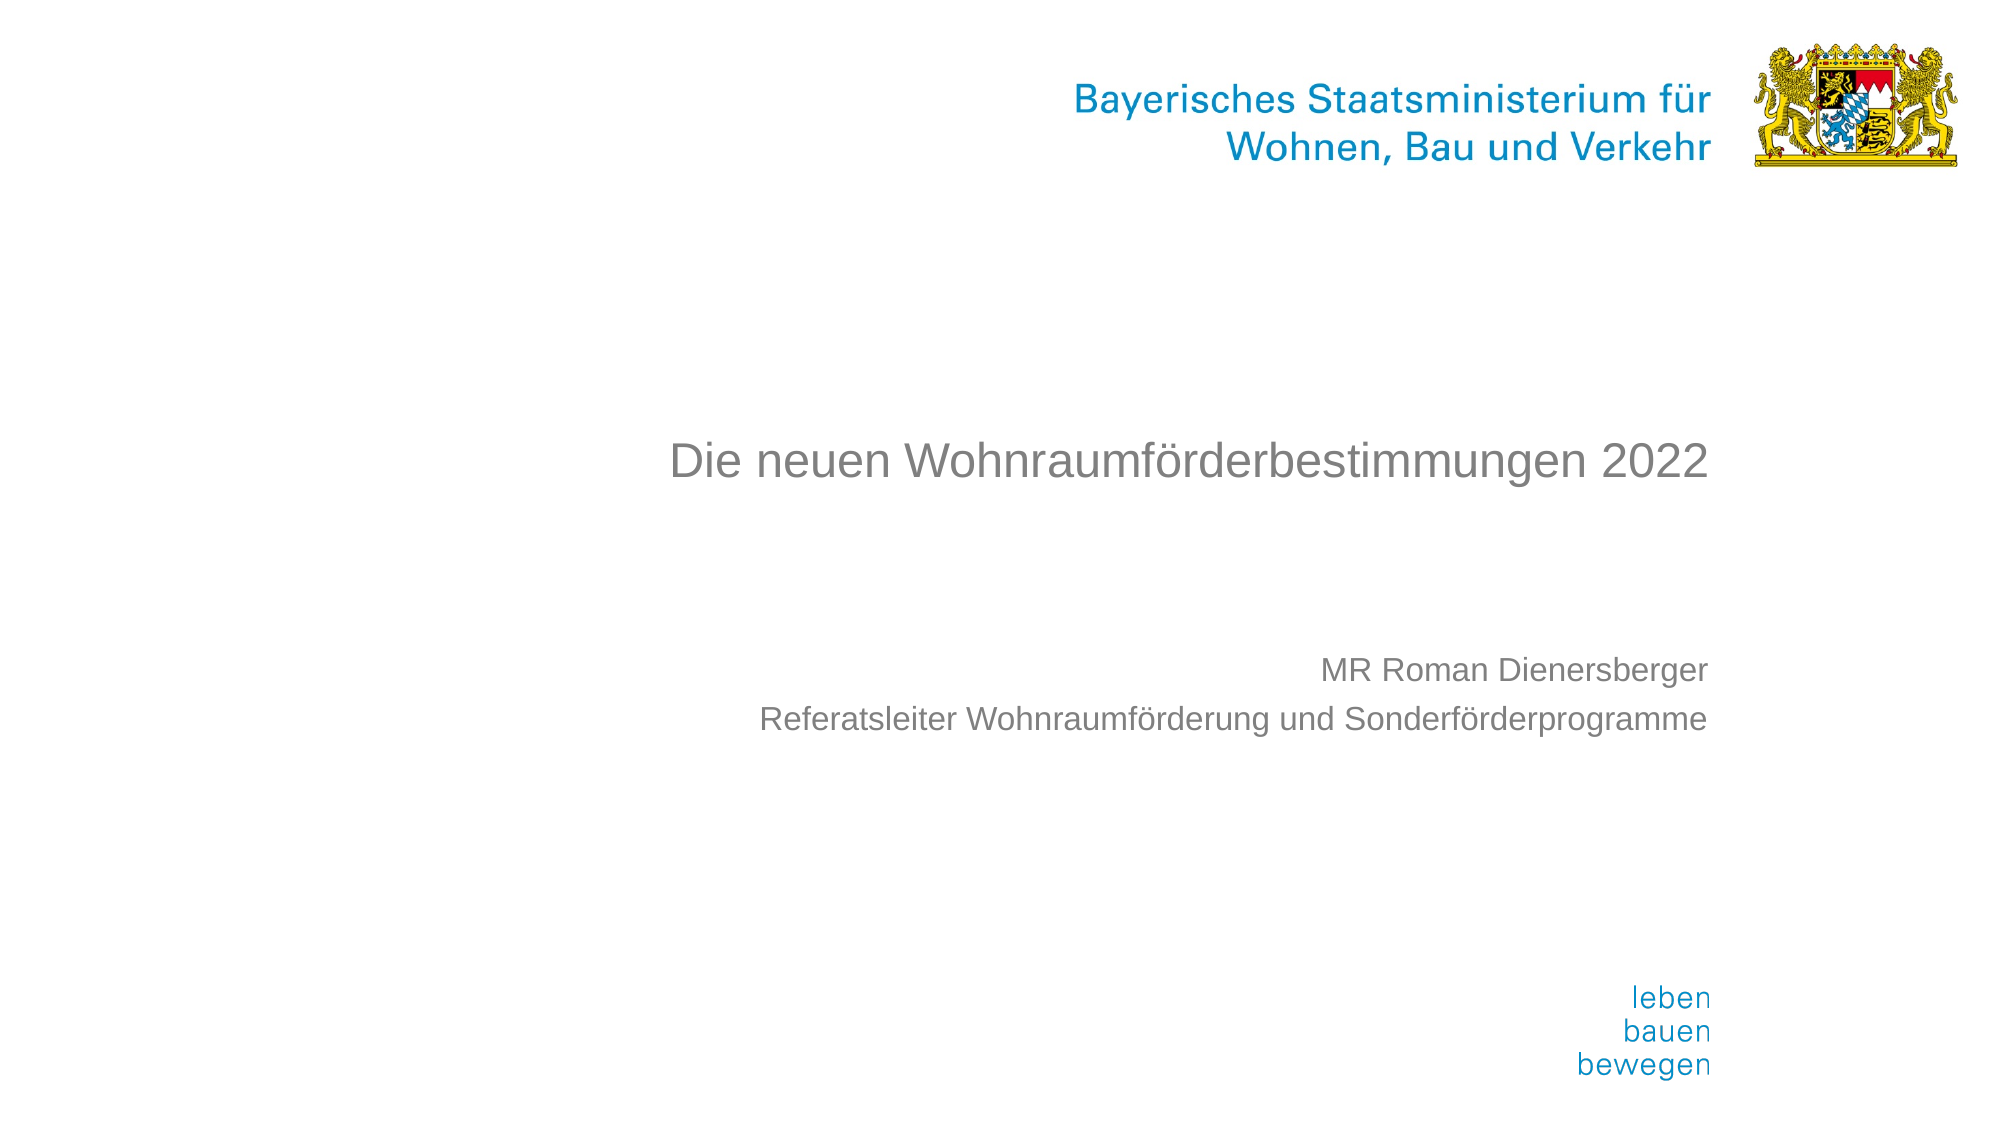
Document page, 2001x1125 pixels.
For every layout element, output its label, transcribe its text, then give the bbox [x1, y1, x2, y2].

picture [1527, 944, 1709, 1125]
list MR Roman Dienersberger Referatsleiter Wohnraumförderung und Sonderförderprogramme [64, 651, 1709, 766]
title Die neuen Wohnraumförderbestimmungen 2022 [66, 438, 1709, 550]
picture [499, 0, 2000, 208]
